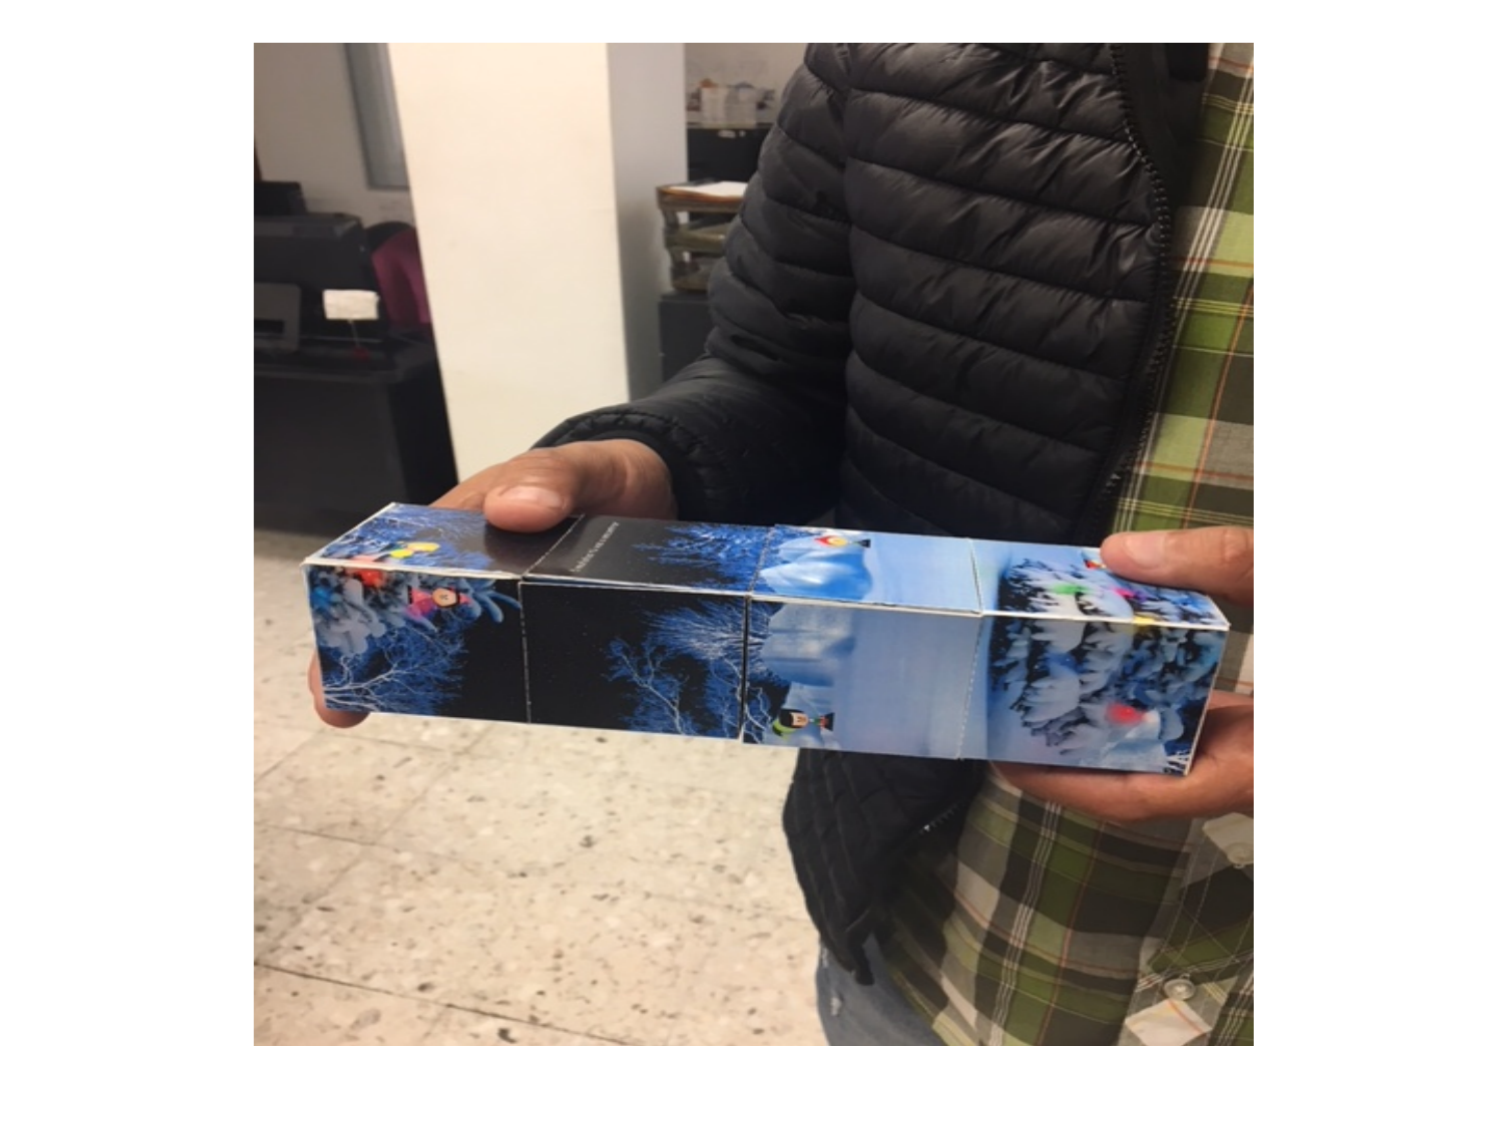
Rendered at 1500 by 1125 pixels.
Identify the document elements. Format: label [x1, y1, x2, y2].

picture [252, 43, 1256, 1046]
